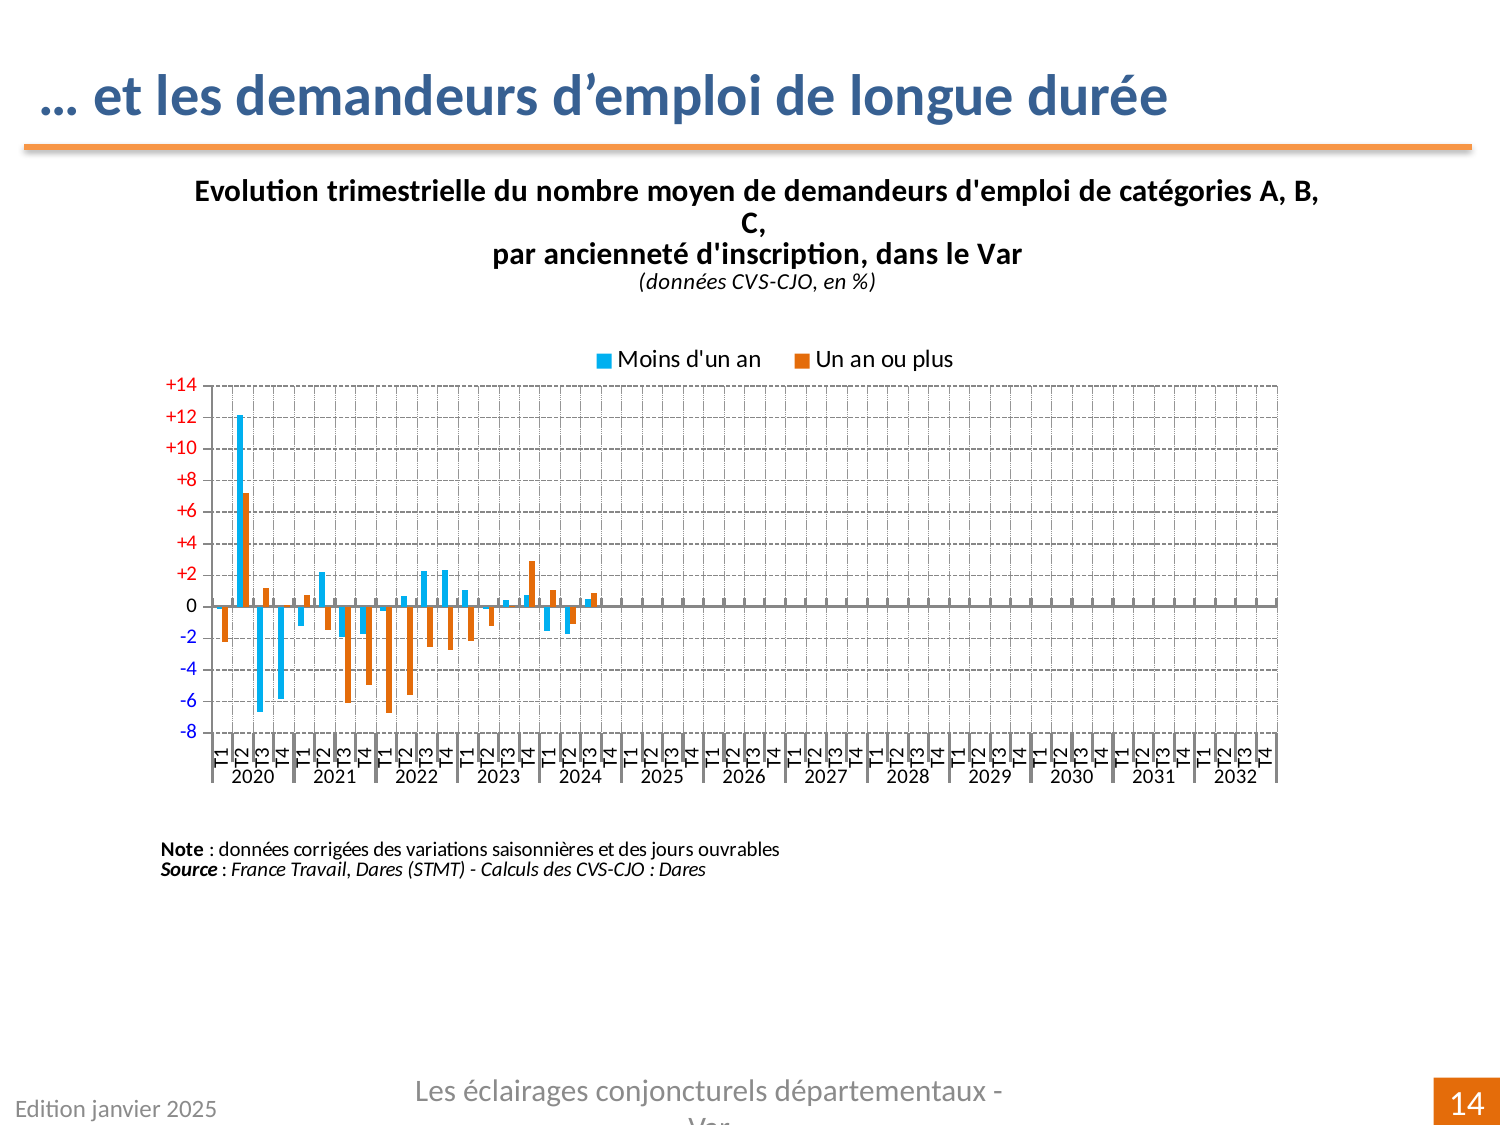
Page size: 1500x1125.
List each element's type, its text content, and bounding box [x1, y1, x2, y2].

slide_number 14 [1433, 1077, 1500, 1125]
slide_number Edition janvier 2025 [0, 1077, 350, 1125]
chart [134, 170, 1366, 955]
footer Les éclairages conjoncturels départementaux - Var [375, 1077, 1043, 1125]
text_box … et les demandeurs d’emploi de longue durée [24, 49, 1500, 135]
